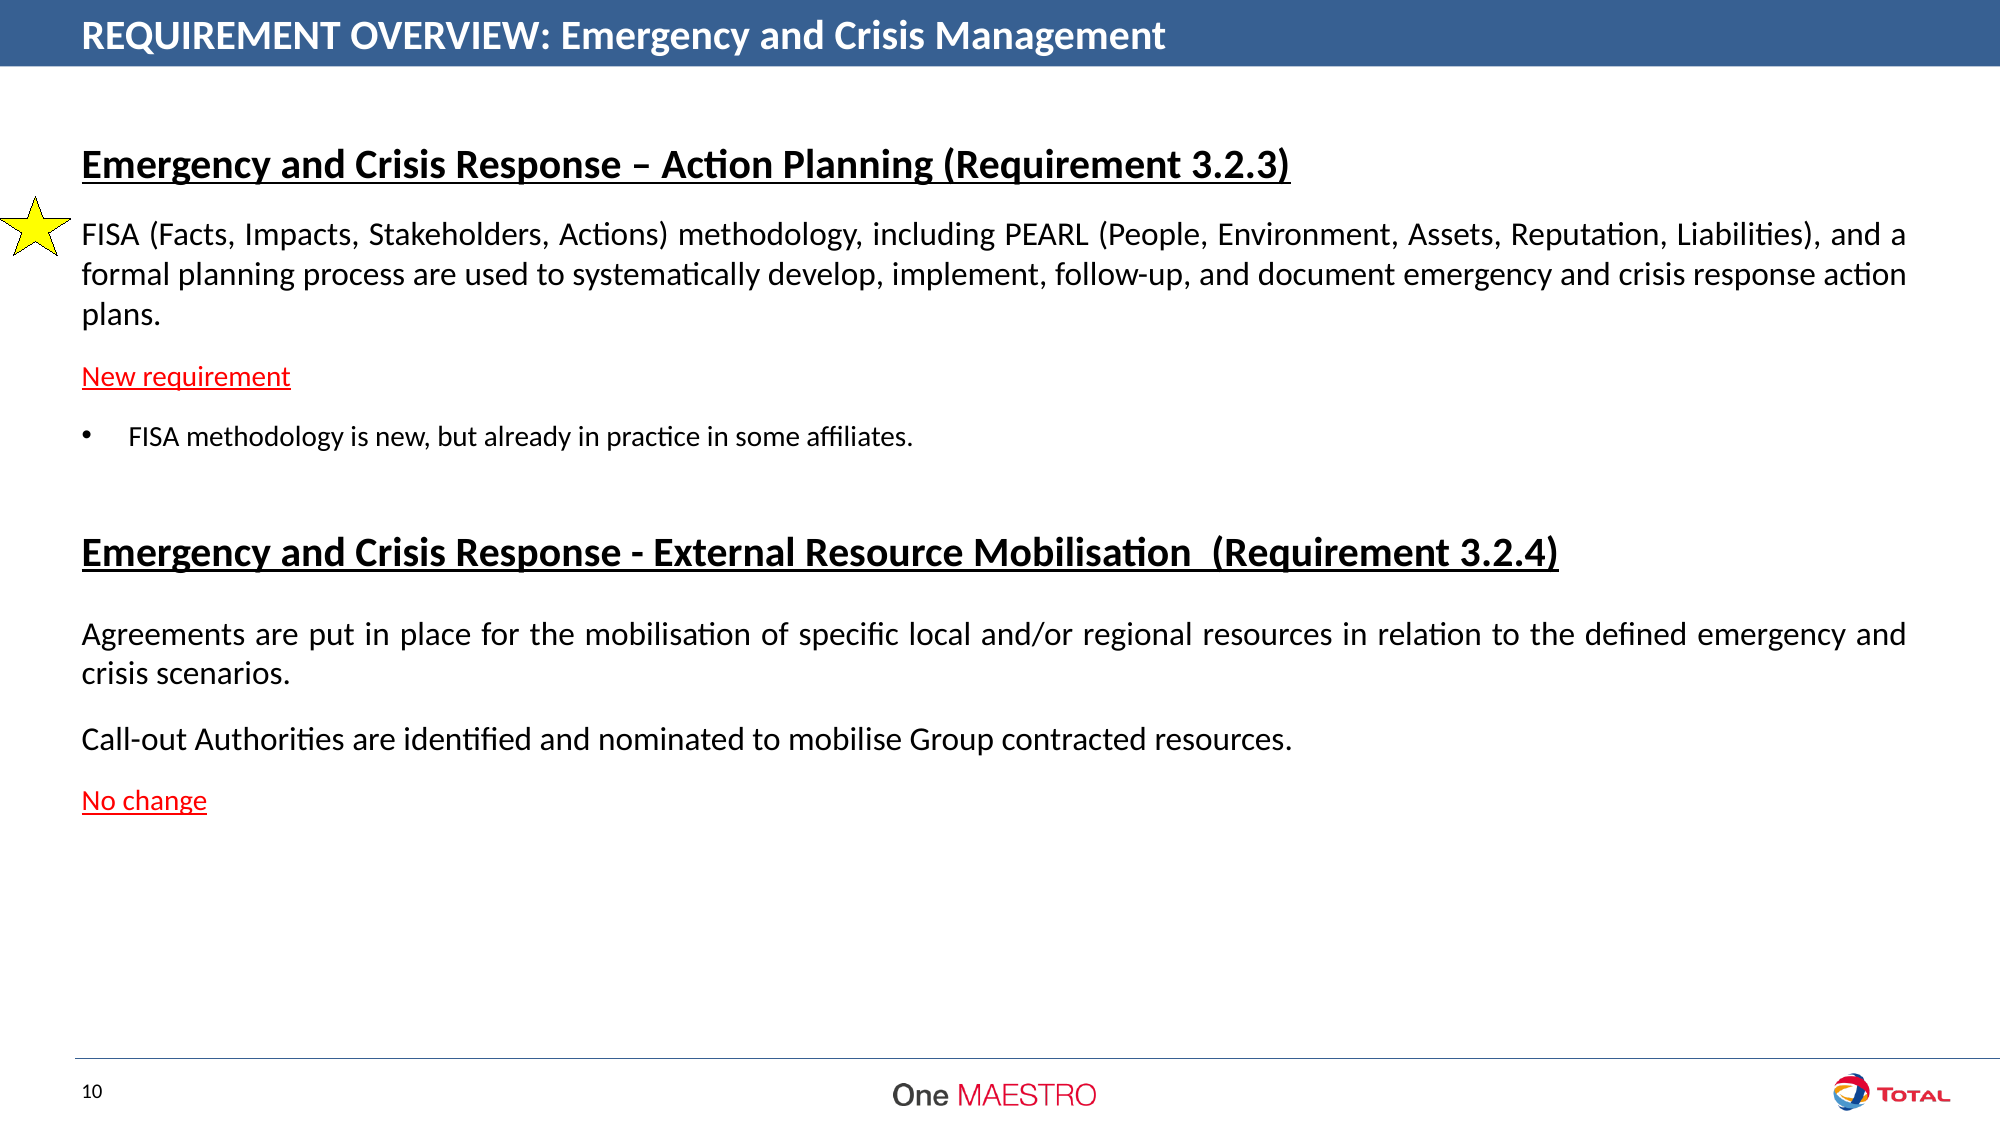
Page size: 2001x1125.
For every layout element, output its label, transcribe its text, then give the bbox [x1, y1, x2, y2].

text_box Emergency and Crisis Response – Action Planning (Requirement 3.2.3) FISA (Facts, Impacts, Stakeholders, Actions) methodology, including PEARL (People, Environment, Assets, Reputation, Liabilities), and a formal planning process are used to systematically develop, implement, follow-up, and document emergency and crisis response action plans. New requirement FISA methodology is new, but already in practice in some affiliates. Emergency and Crisis Response - External Resource Mobilisation (Requirement 3.2.4) Agreements are put in place for the mobilisation of specific local and/or regional resources in relation to the defined emergency and crisis scenarios. Call-out Authorities are identified and nominated to mobilise Group contracted resources. No change [66, 129, 1925, 1012]
picture [1826, 1065, 1957, 1118]
text_box [979, 532, 1048, 592]
list REQUIREMENT OVERVIEW: Emergency and Crisis Management [66, 0, 1638, 67]
text_box [0, 196, 71, 256]
picture [893, 1083, 1096, 1106]
